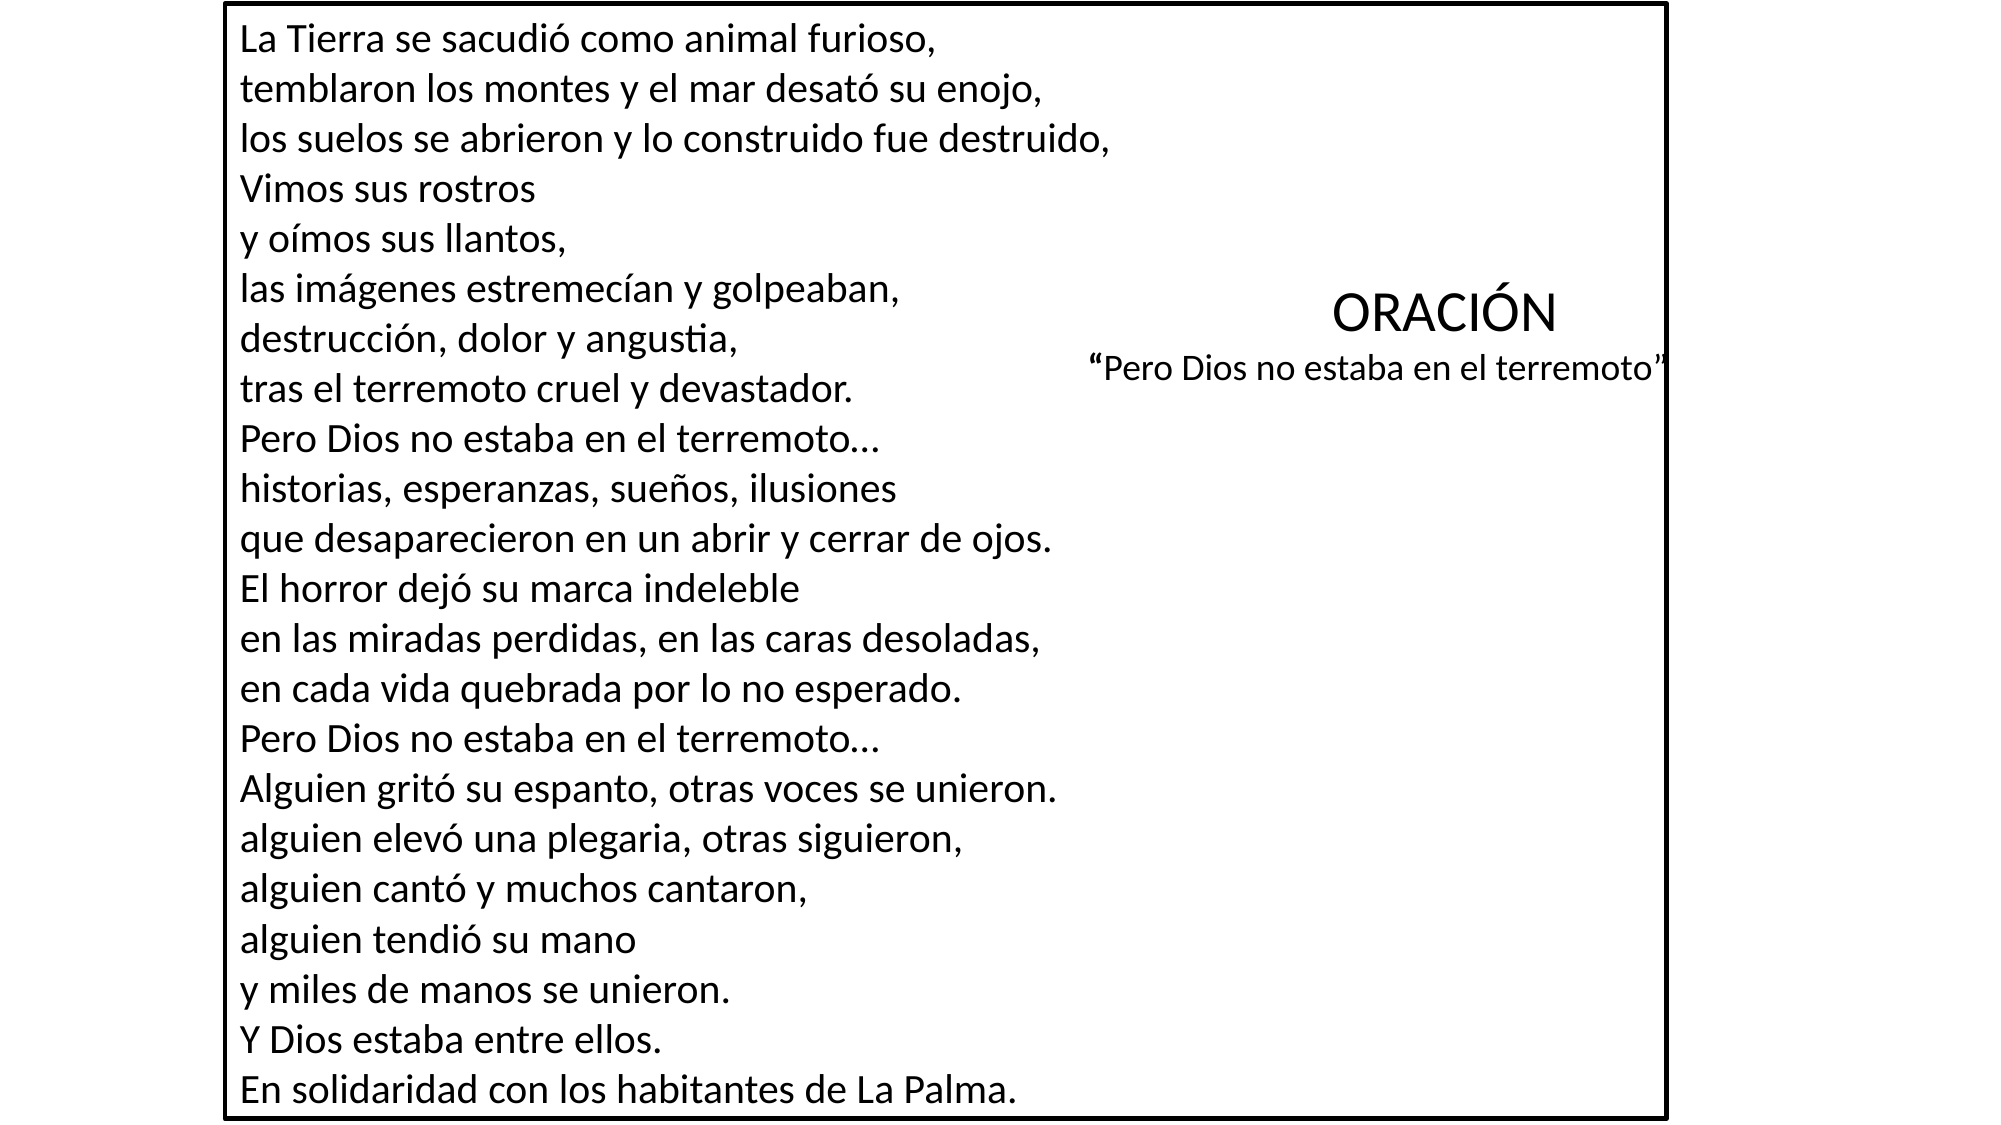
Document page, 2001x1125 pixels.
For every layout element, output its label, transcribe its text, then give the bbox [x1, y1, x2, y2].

text_box ORACIÓN “Pero Dios no estaba en el terremoto” [1072, 265, 1818, 412]
text_box La Tierra se sacudió como animal furioso, temblaron los montes y el mar desató su enojo, los suelos se abrieron y lo construido fue destruido, Vimos sus rostros y oímos sus llantos, las imágenes estremecían y golpeaban, destrucción, dolor y angustia, tras el terremoto cruel y devastador. Pero Dios no estaba en el terremoto… historias, esperanzas, sueños, ilusiones que desaparecieron en un abrir y cerrar de ojos. El horror dejó su marca indeleble en las miradas perdidas, en las caras desoladas, en cada vida quebrada por lo no esperado. Pero Dios no estaba en el terremoto… Alguien gritó su espanto, otras voces se unieron. alguien elevó una plegaria, otras siguieron, alguien cantó y muchos cantaron, alguien tendió su mano y miles de manos se unieron. Y Dios estaba entre ellos. En solidaridad con los habitantes de La Palma. [225, 3, 1667, 1119]
